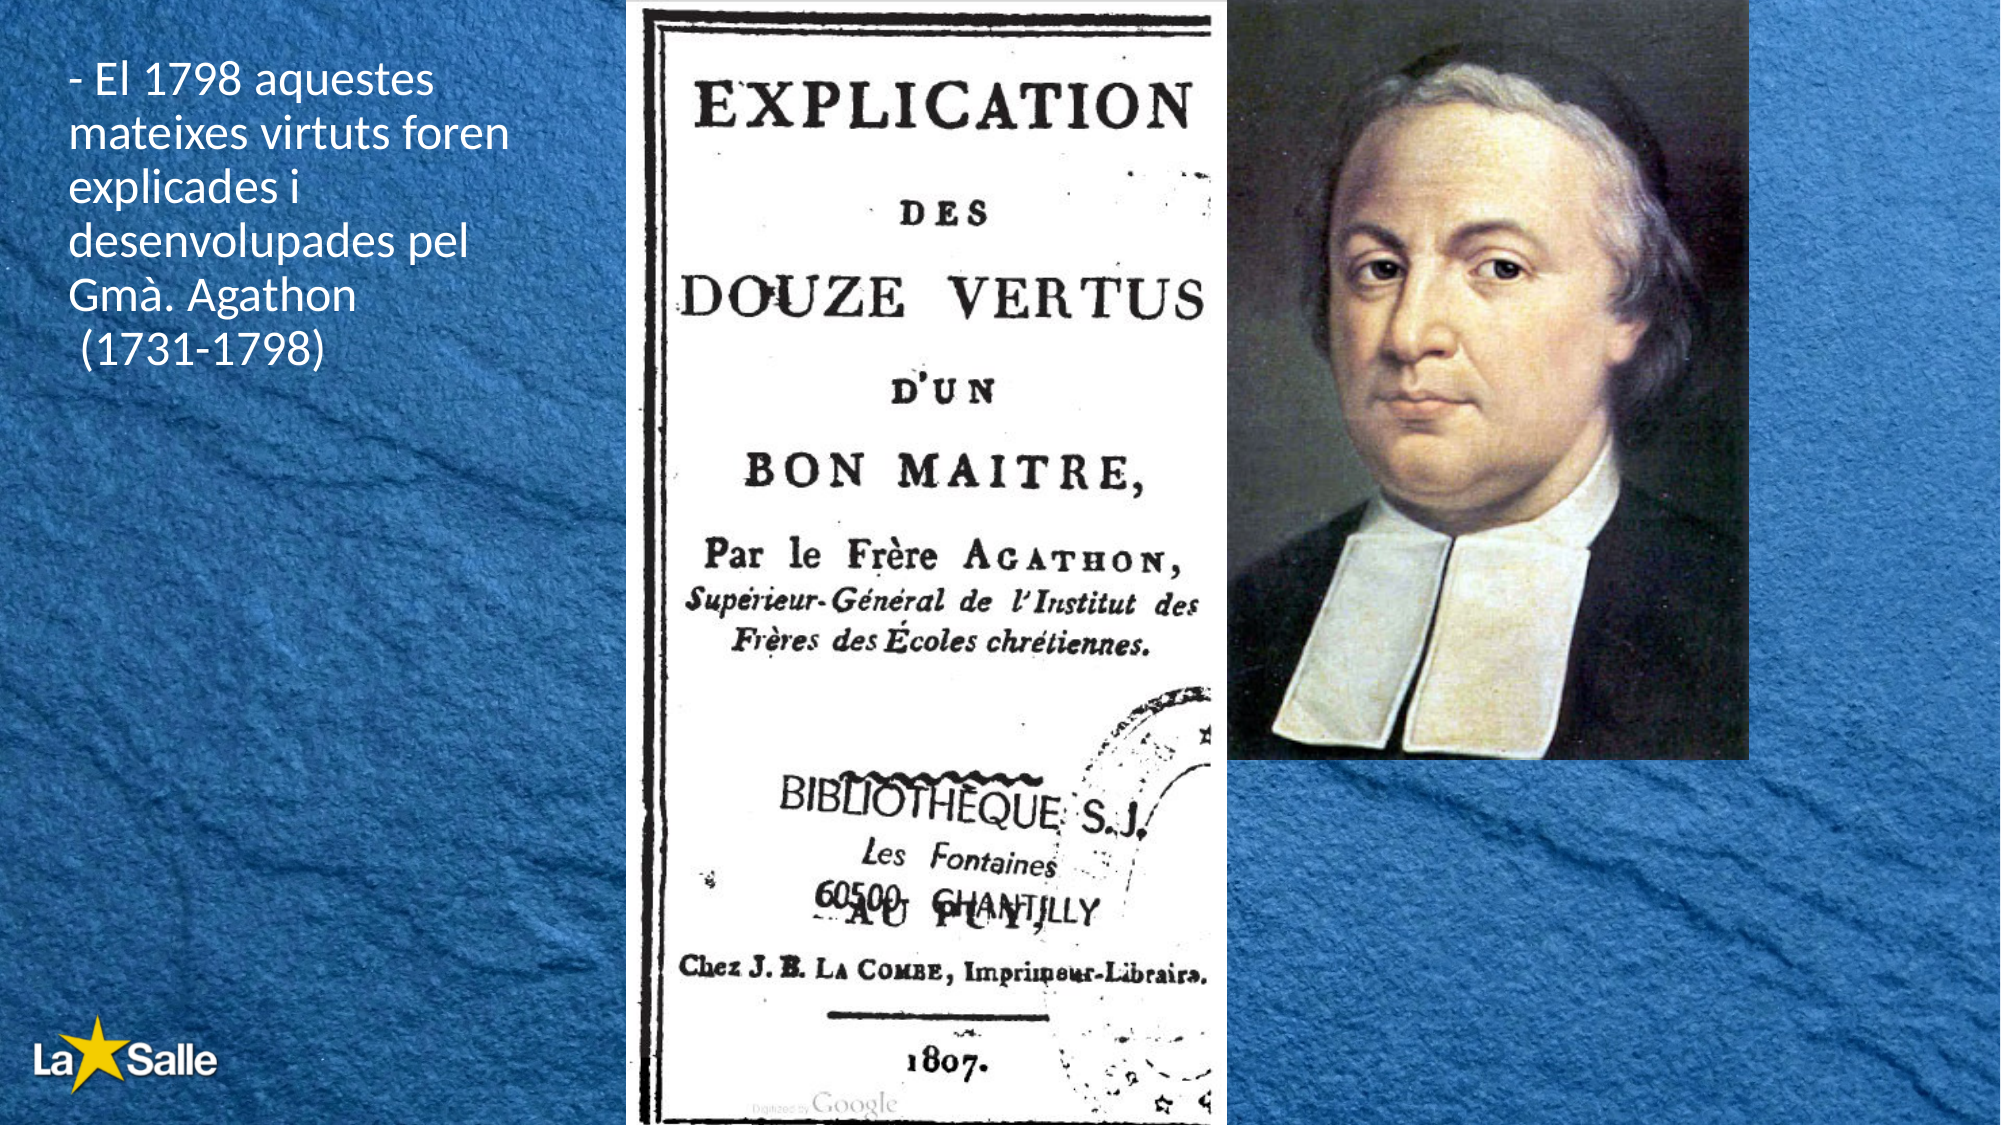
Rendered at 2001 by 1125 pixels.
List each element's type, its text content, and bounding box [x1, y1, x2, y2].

picture [0, 0, 2001, 1125]
subtitle - El 1798 aquestes mateixes virtuts foren explicades i desenvolupades pel Gmà. Agathon (1731-1798) [53, 45, 600, 993]
